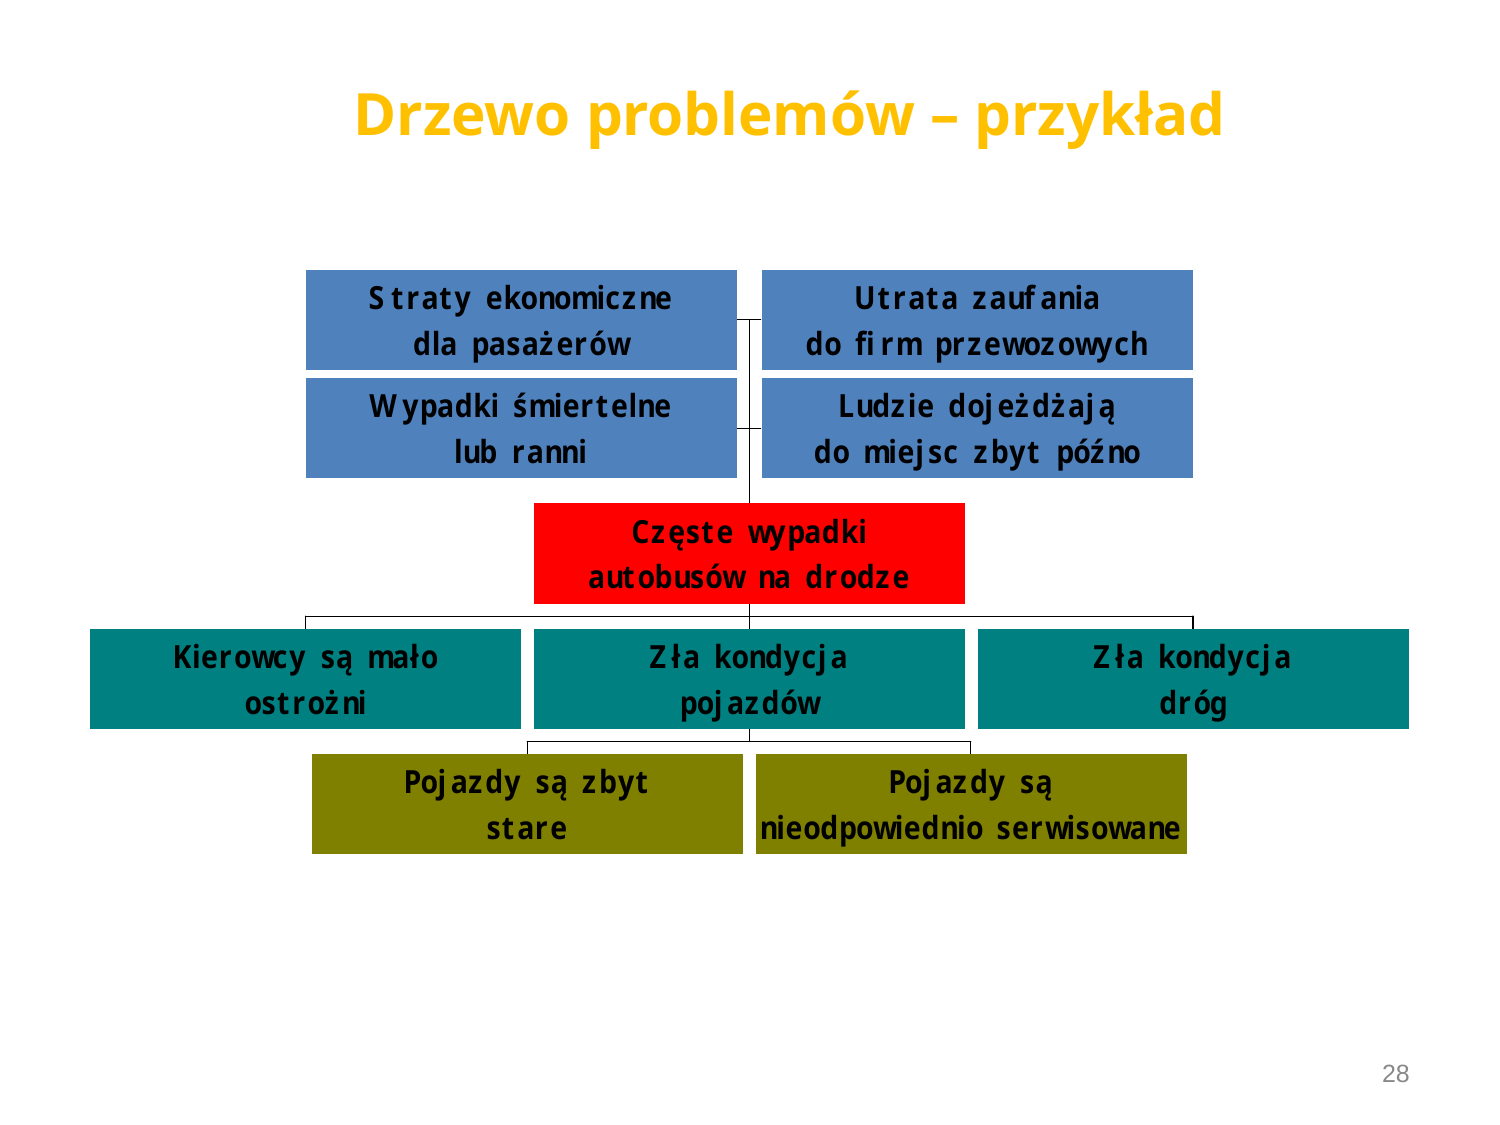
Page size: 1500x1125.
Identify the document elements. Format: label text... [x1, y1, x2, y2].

slide_number 28 [1074, 1042, 1425, 1103]
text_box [88, 255, 1411, 857]
title Drzewo problemów – przykład [75, 10, 1425, 214]
